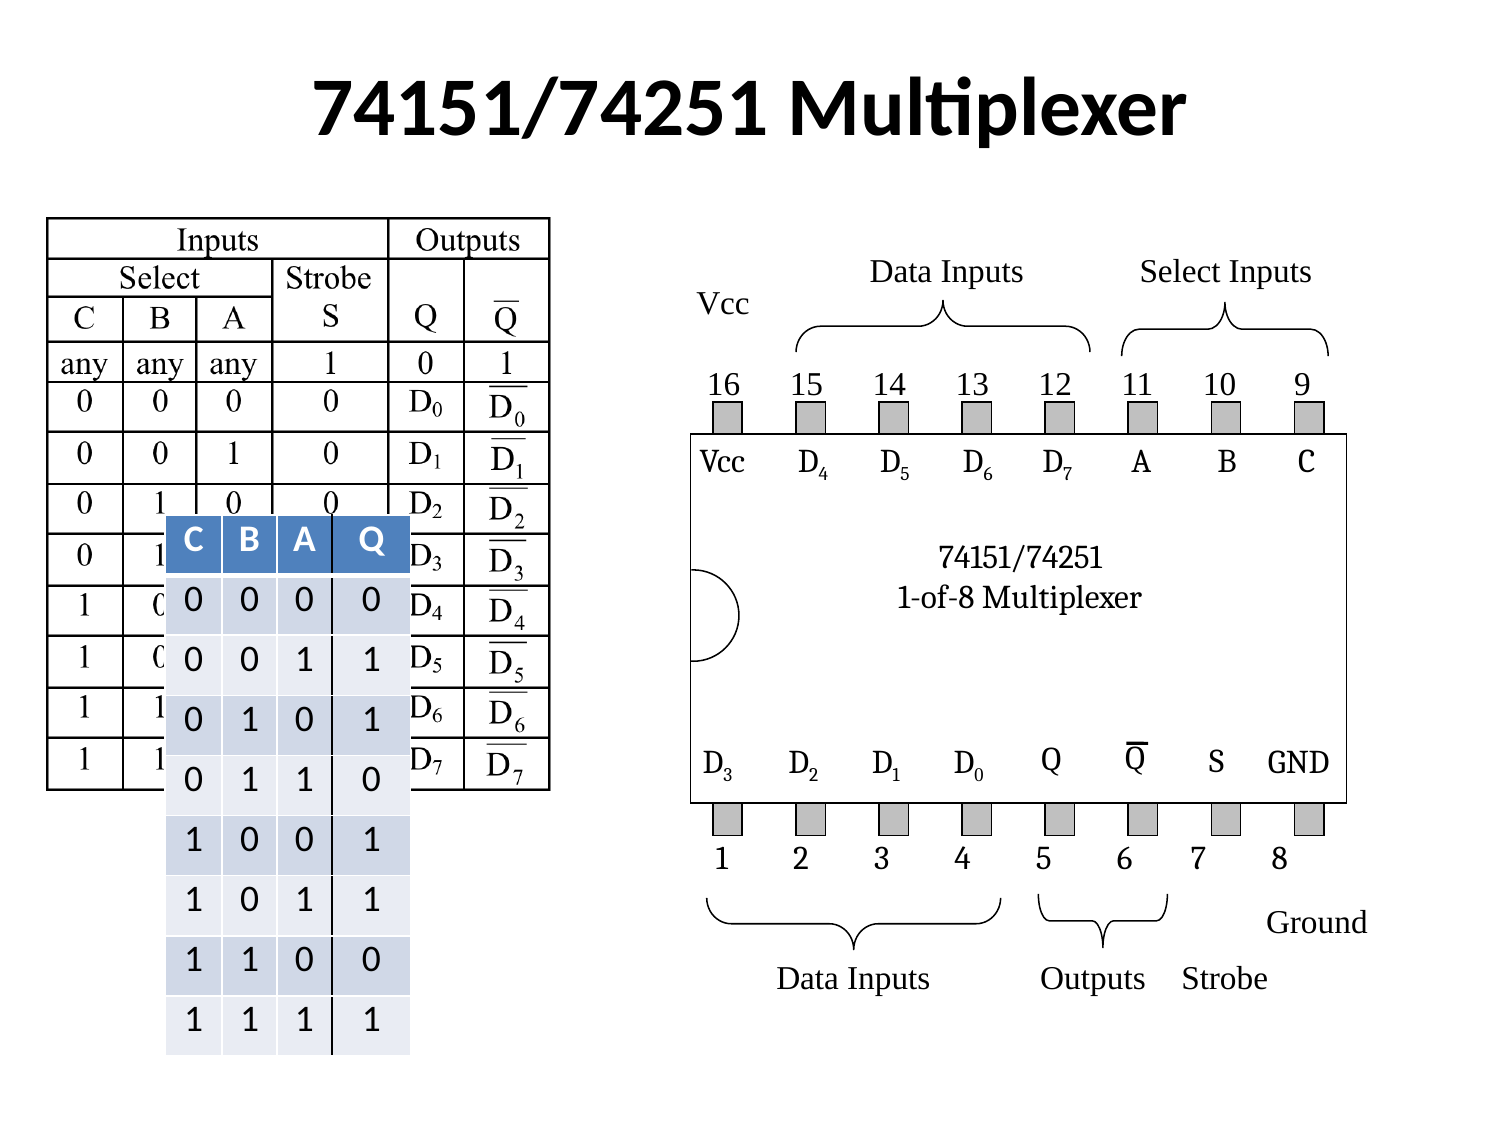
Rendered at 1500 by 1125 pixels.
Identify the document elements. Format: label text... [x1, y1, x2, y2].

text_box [34, 217, 1168, 819]
table_cell 1 [333, 827, 410, 875]
text_box 74151/74251 Multiplexer [194, 44, 1306, 159]
table_cell 1 [278, 876, 331, 935]
table_cell 1 [166, 876, 221, 935]
table_cell 1 [166, 827, 221, 875]
table_cell 1 [166, 997, 221, 1055]
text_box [680, 241, 1406, 1013]
table_cell 0 [278, 827, 331, 875]
table_cell 1 [333, 876, 410, 935]
table_cell 1 [223, 997, 276, 1055]
table_cell 0 [333, 937, 410, 995]
table_cell 1 [223, 937, 276, 995]
table_cell 1 [333, 997, 410, 1055]
table_cell 0 [278, 937, 331, 995]
table_cell 0 [223, 827, 276, 875]
table_cell 1 [166, 937, 221, 995]
table_cell 0 [223, 876, 276, 935]
table_cell 1 [278, 997, 331, 1055]
